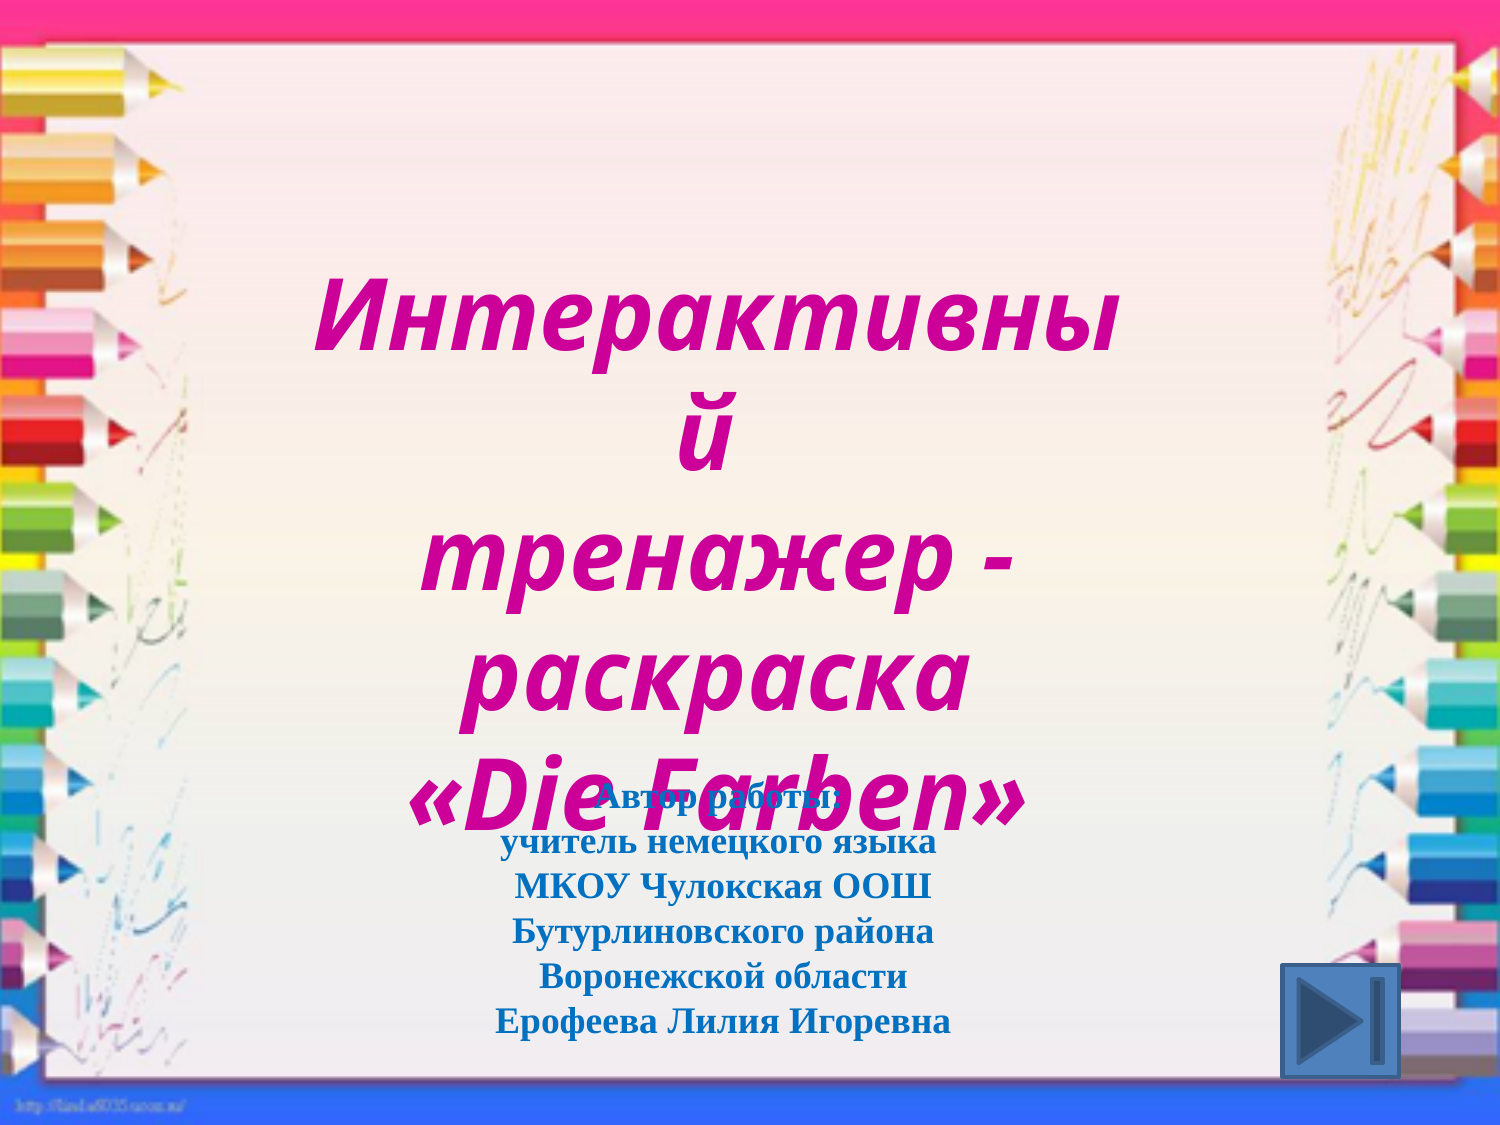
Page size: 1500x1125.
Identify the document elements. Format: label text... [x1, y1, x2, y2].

text_box [1280, 963, 1401, 1079]
text_box Интерактивный тренажер - раскраска «Die Farben» [277, 243, 1158, 763]
picture [0, 0, 1500, 1125]
text_box Автор работы: учитель немецкого языка МКОУ Чулокская ООШ Бутурлиновского района Воронежской области Ерофеева Лилия Игоревна [277, 763, 1170, 1048]
